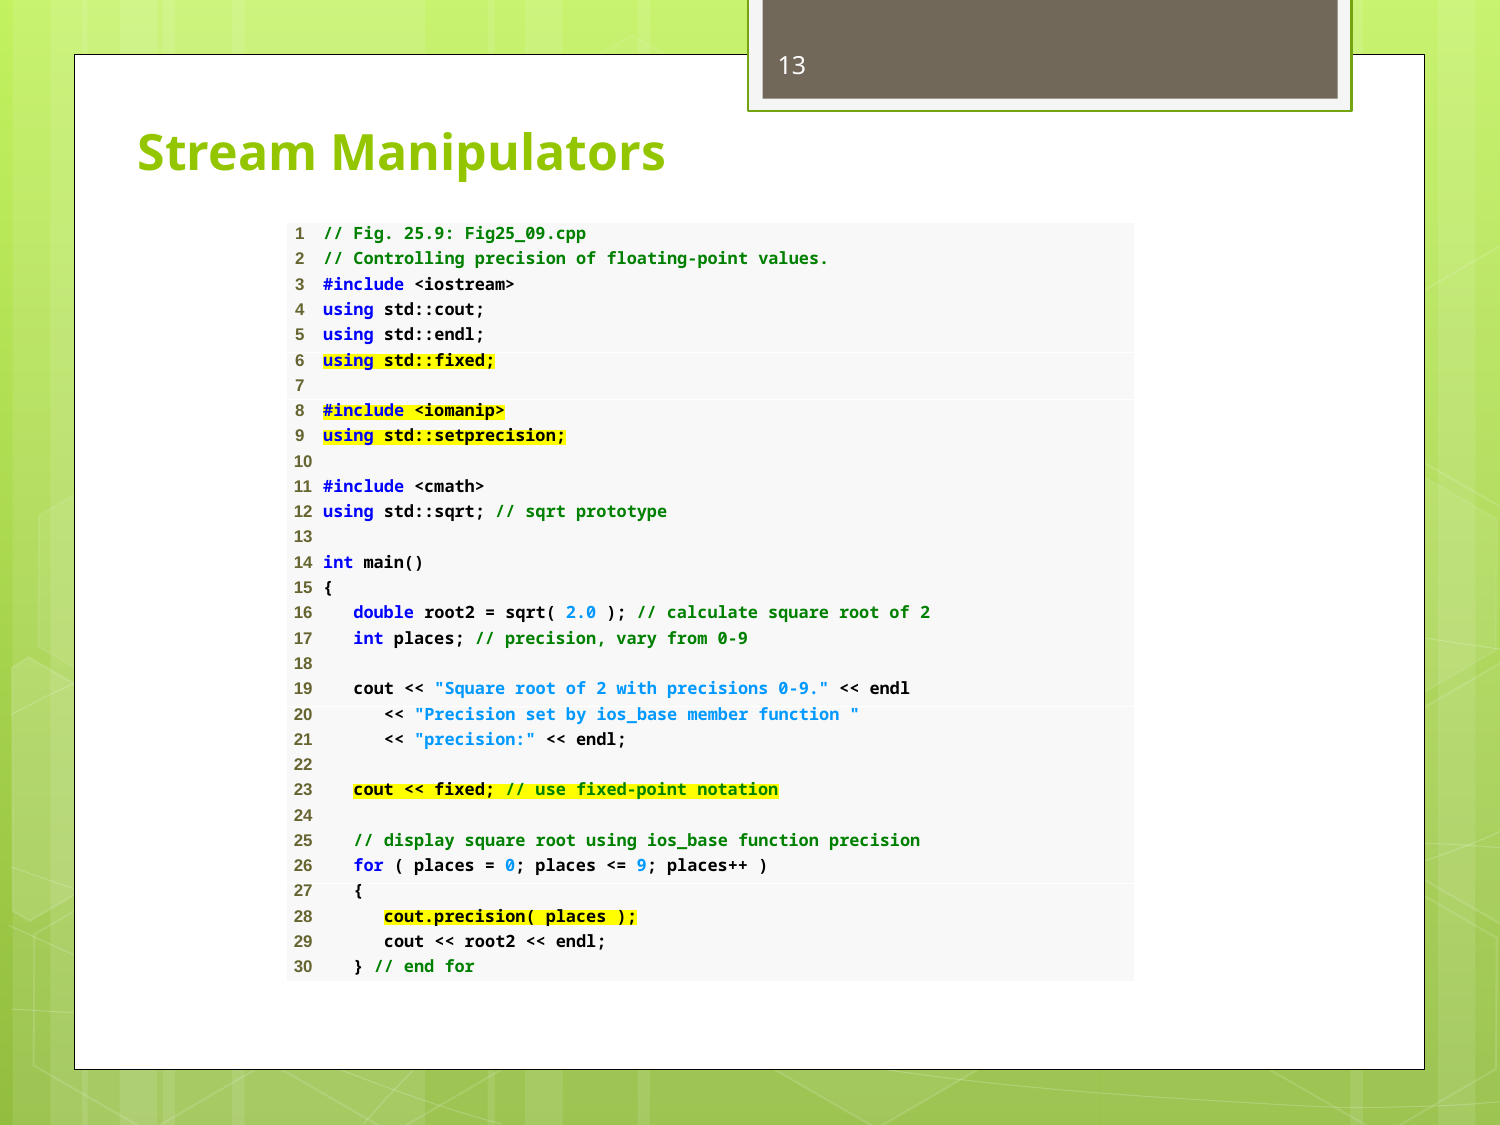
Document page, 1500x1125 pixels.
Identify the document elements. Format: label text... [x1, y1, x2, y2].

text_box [286, 222, 1138, 1003]
slide_number 13 [762, 36, 982, 97]
footer [849, 1037, 1425, 1098]
title Stream Manipulators [122, 75, 1275, 188]
